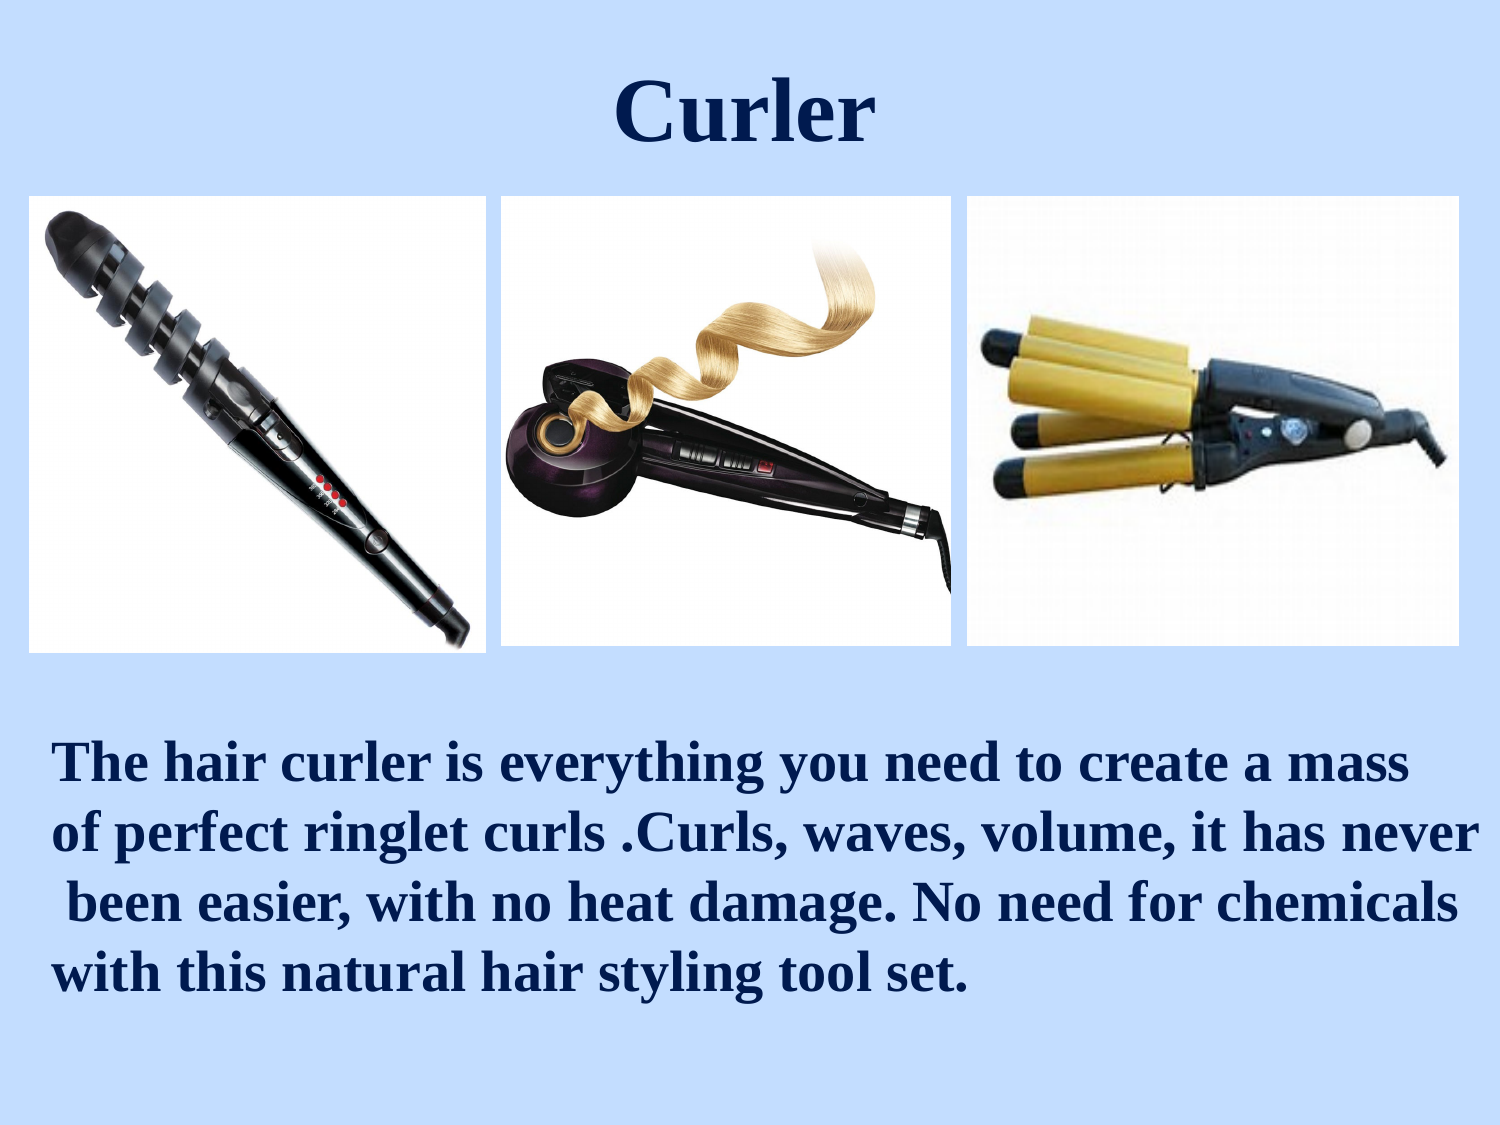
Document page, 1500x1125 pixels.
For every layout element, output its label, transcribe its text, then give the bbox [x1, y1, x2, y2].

picture [501, 196, 952, 646]
picture [967, 196, 1459, 646]
text_box Curler [597, 42, 893, 168]
text_box The hair curler is everything you need to create a mass of perfect ringlet curls .Curls, waves, volume, it has never been easier, with no heat damage. No need for chemicals with this natural hair styling tool set. [37, 715, 1496, 1011]
picture [29, 196, 486, 653]
